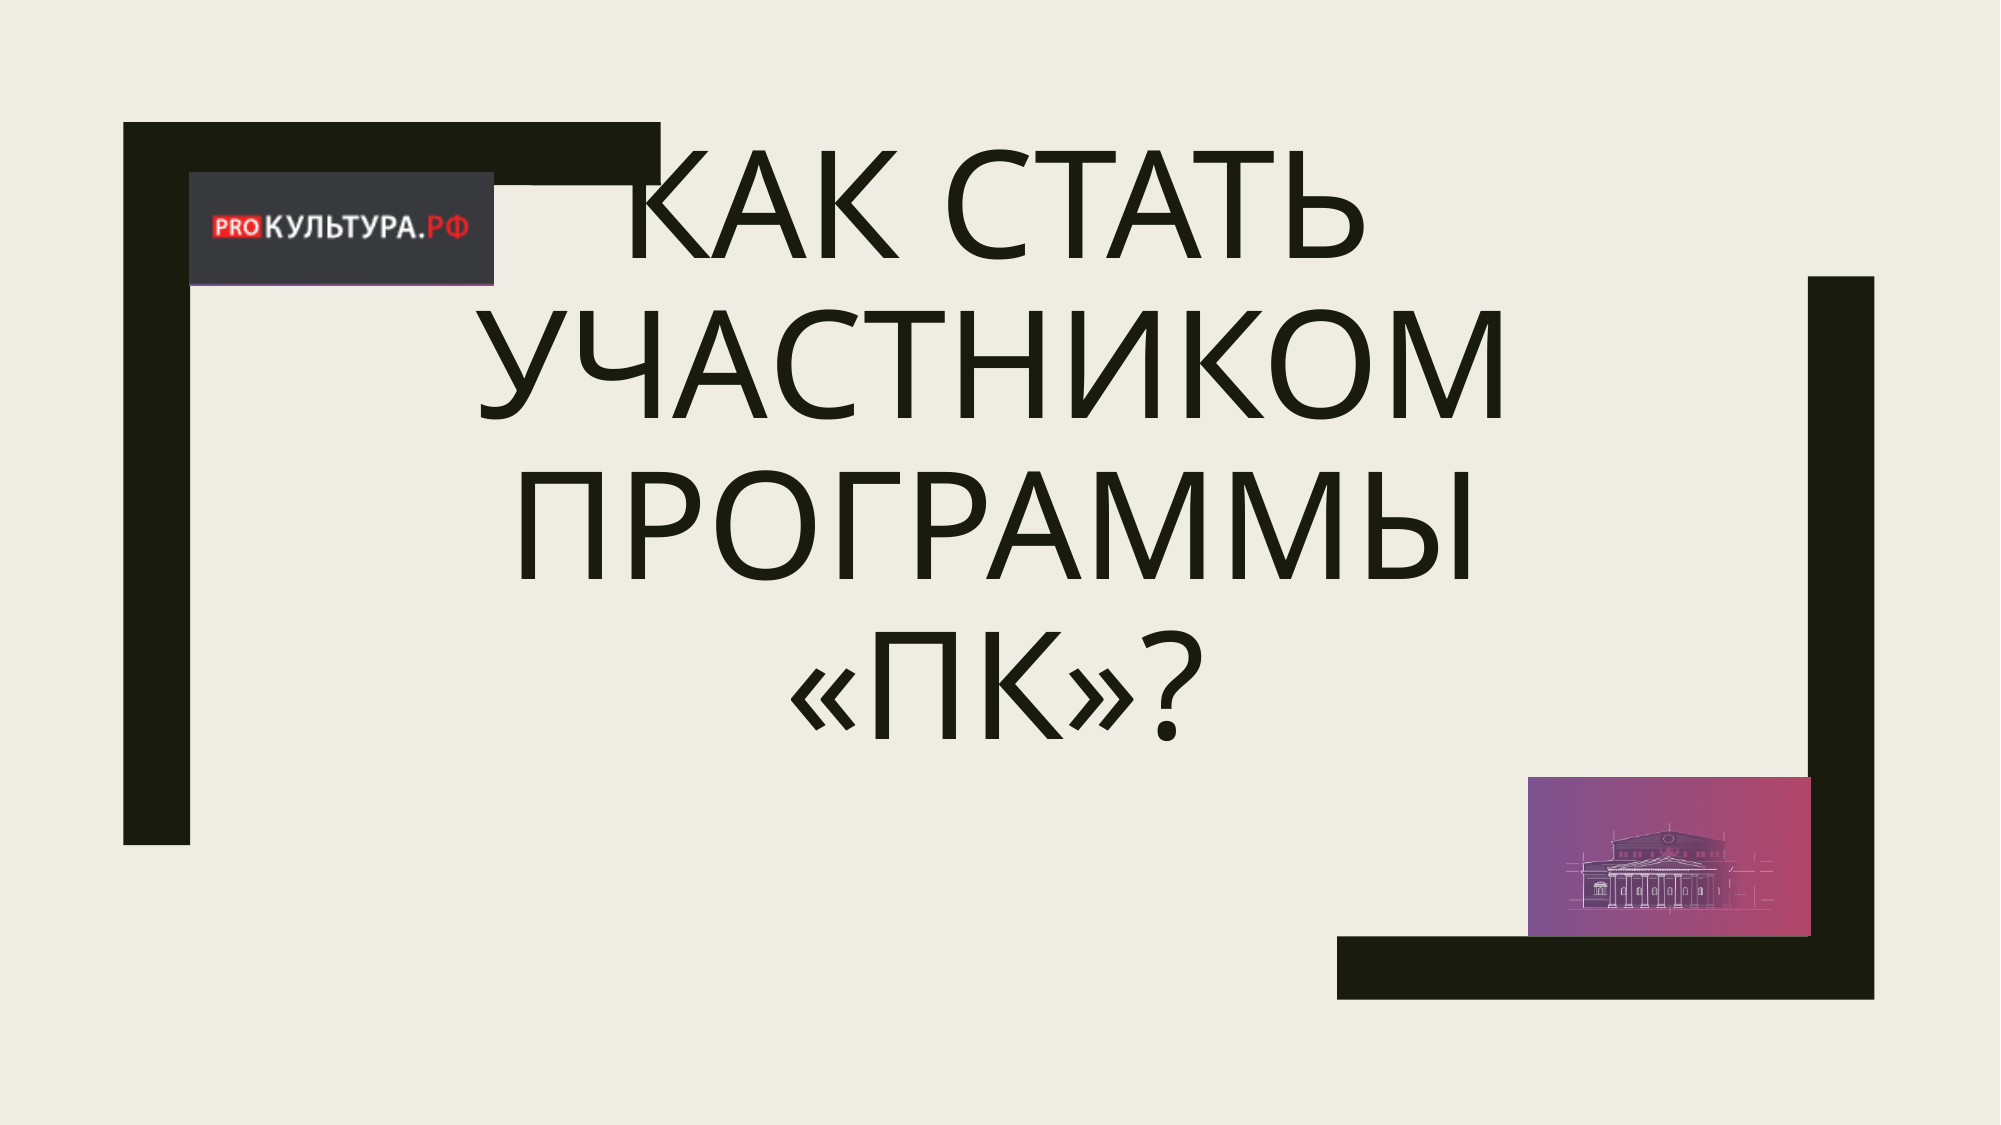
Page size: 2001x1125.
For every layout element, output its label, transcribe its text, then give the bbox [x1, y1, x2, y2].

picture [189, 172, 494, 286]
title как стать участником программы «пк»? [309, 285, 1682, 779]
picture [1528, 777, 1811, 936]
